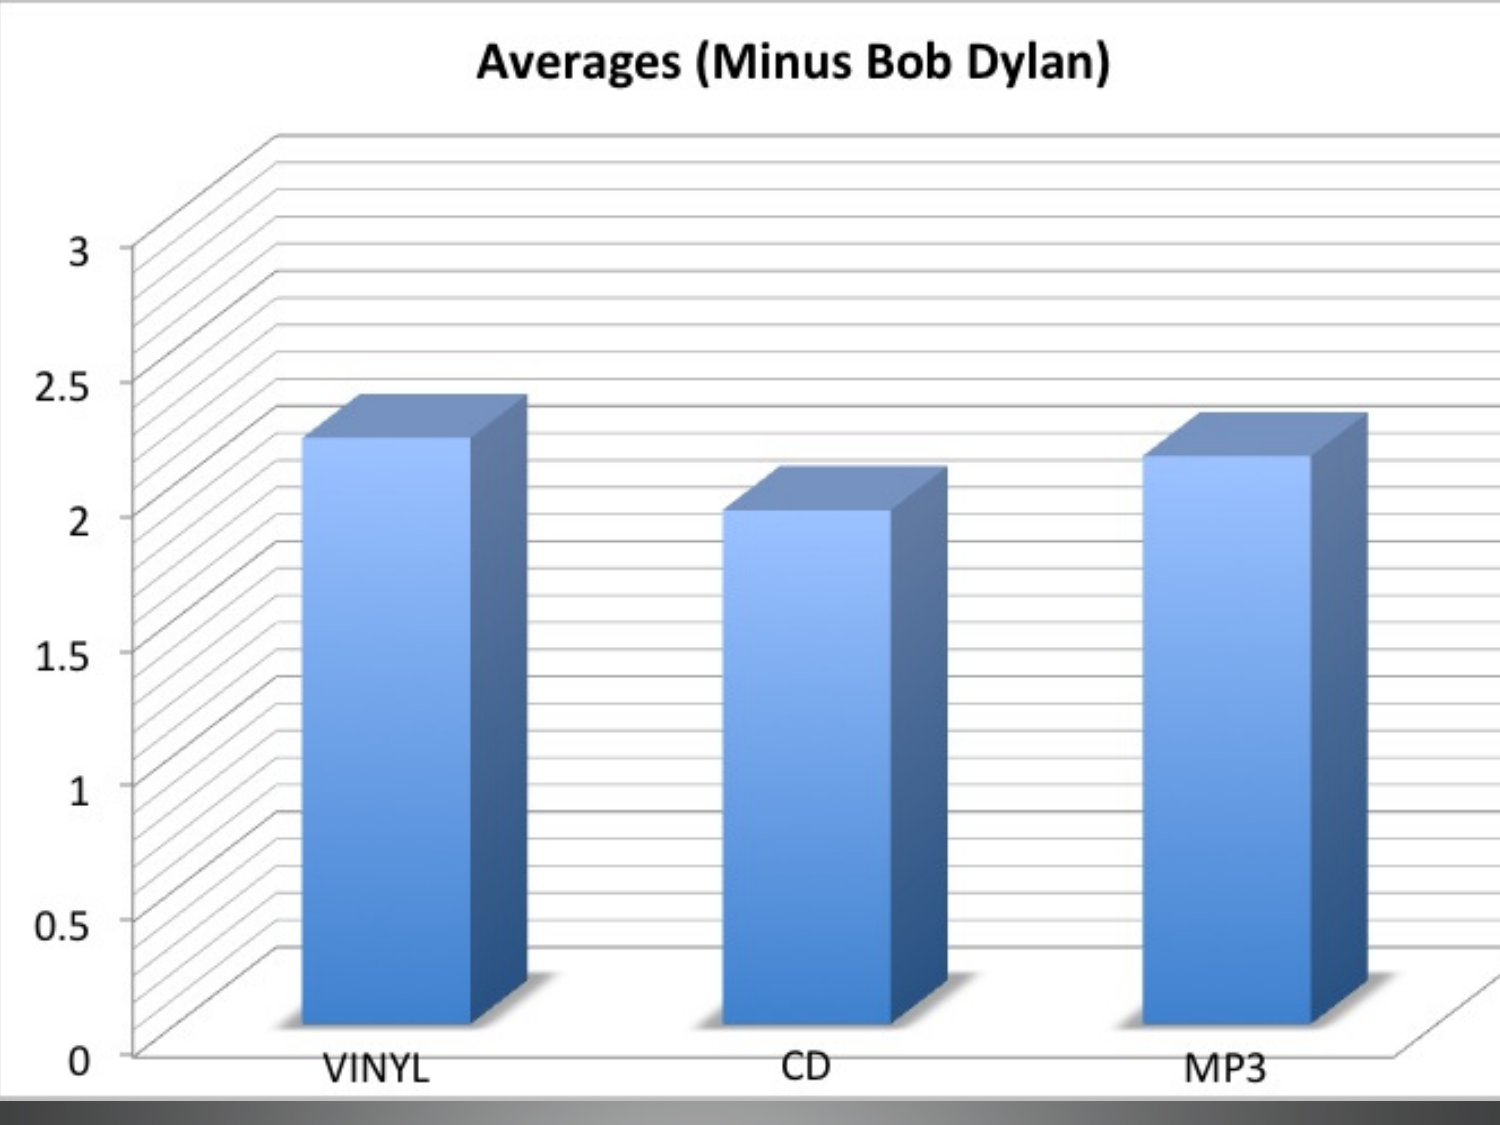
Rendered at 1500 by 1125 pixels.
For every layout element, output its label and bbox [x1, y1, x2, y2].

list [0, 0, 1500, 1101]
picture [0, 1101, 1500, 1125]
